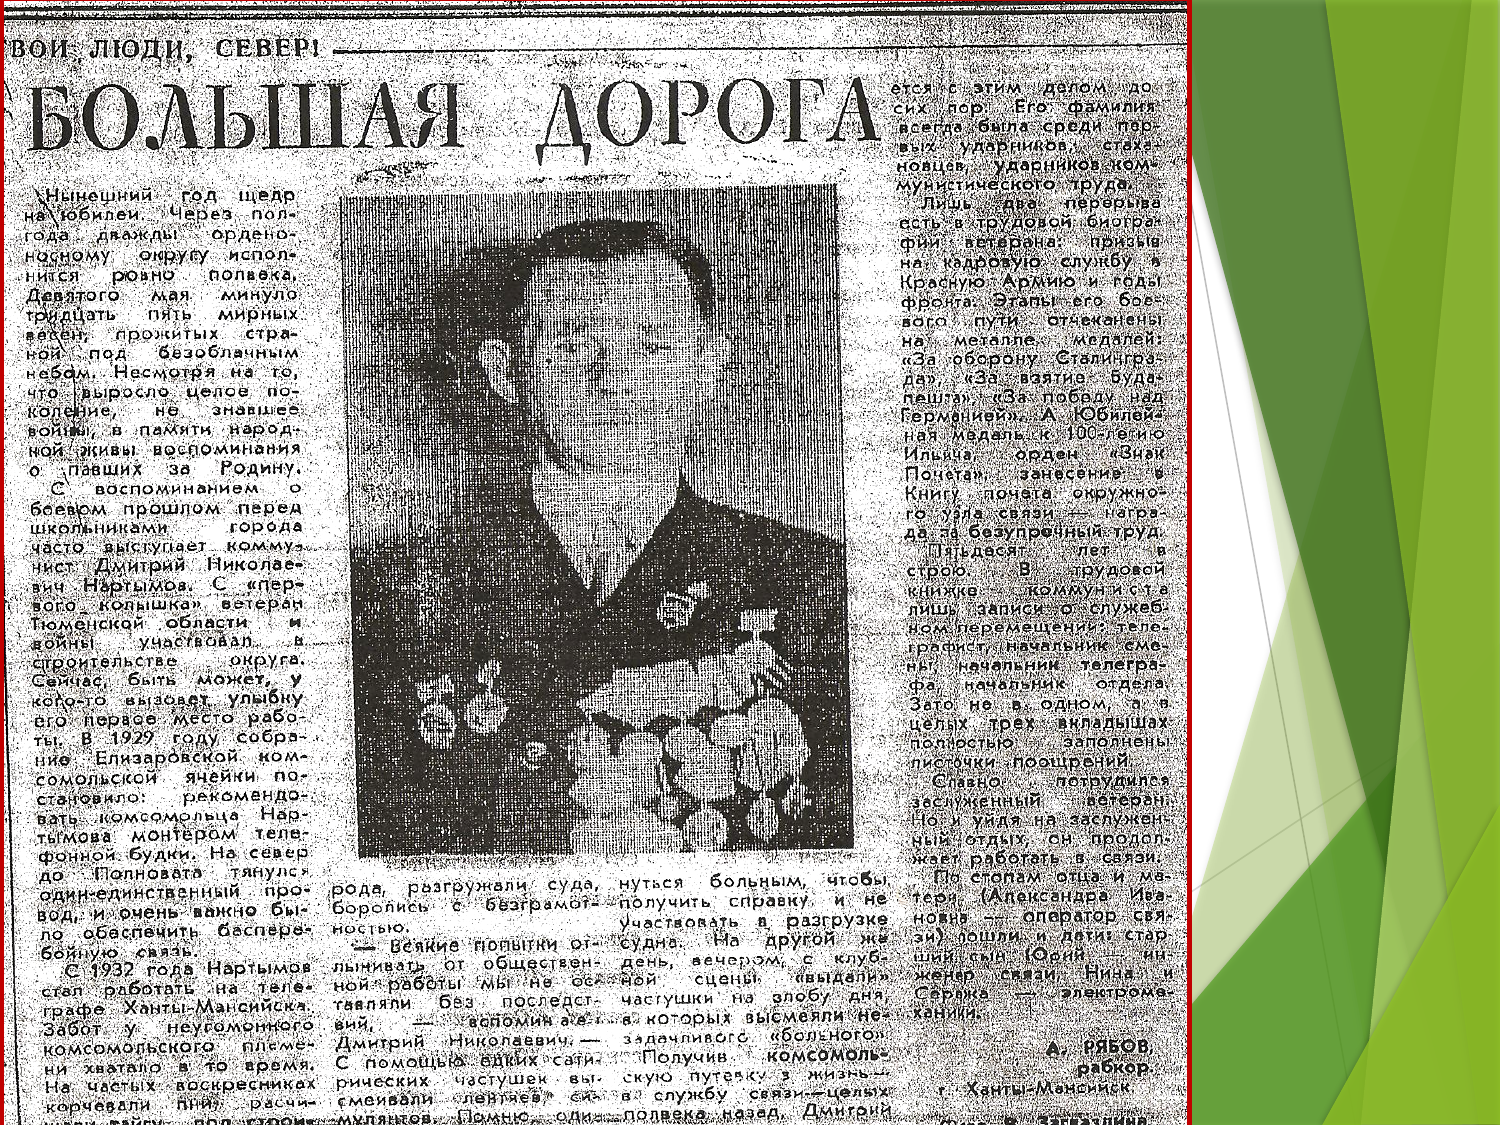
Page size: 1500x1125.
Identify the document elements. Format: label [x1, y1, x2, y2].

picture [3, 0, 1188, 1125]
